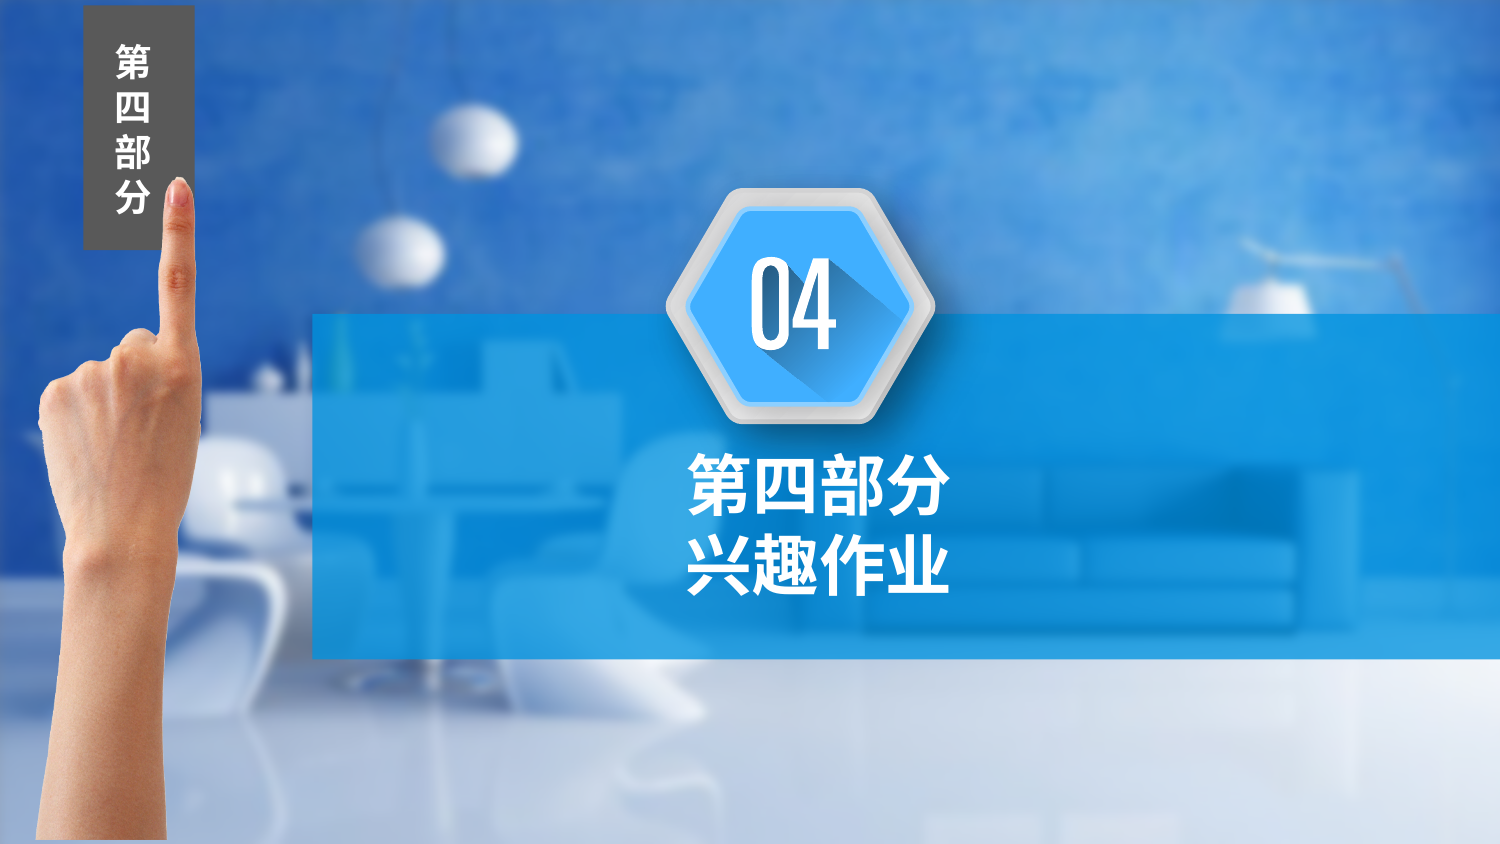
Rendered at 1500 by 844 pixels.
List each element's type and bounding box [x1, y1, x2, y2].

text_box [83, 5, 198, 161]
picture [0, 0, 1500, 844]
text_box [667, 190, 934, 422]
